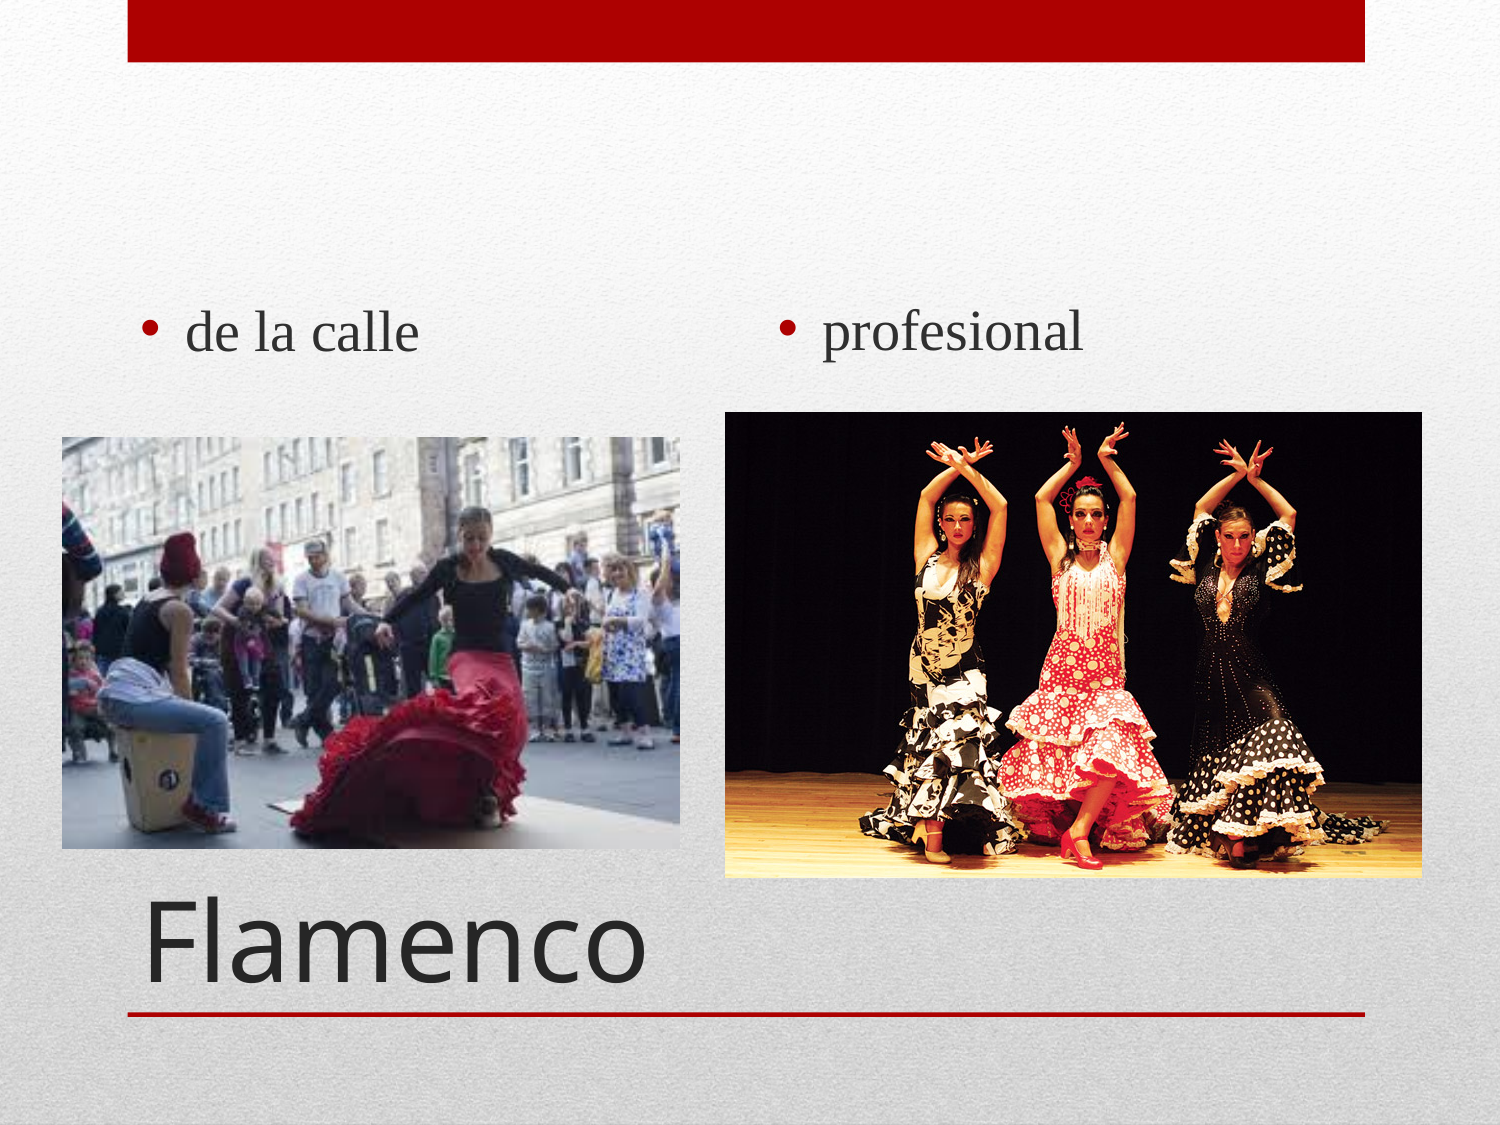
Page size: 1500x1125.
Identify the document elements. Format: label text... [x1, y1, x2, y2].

title Flamenco [125, 750, 1238, 1013]
picture [724, 411, 1423, 879]
list de la calle [125, 112, 725, 543]
picture [61, 436, 681, 850]
list profesional [762, 99, 1363, 411]
